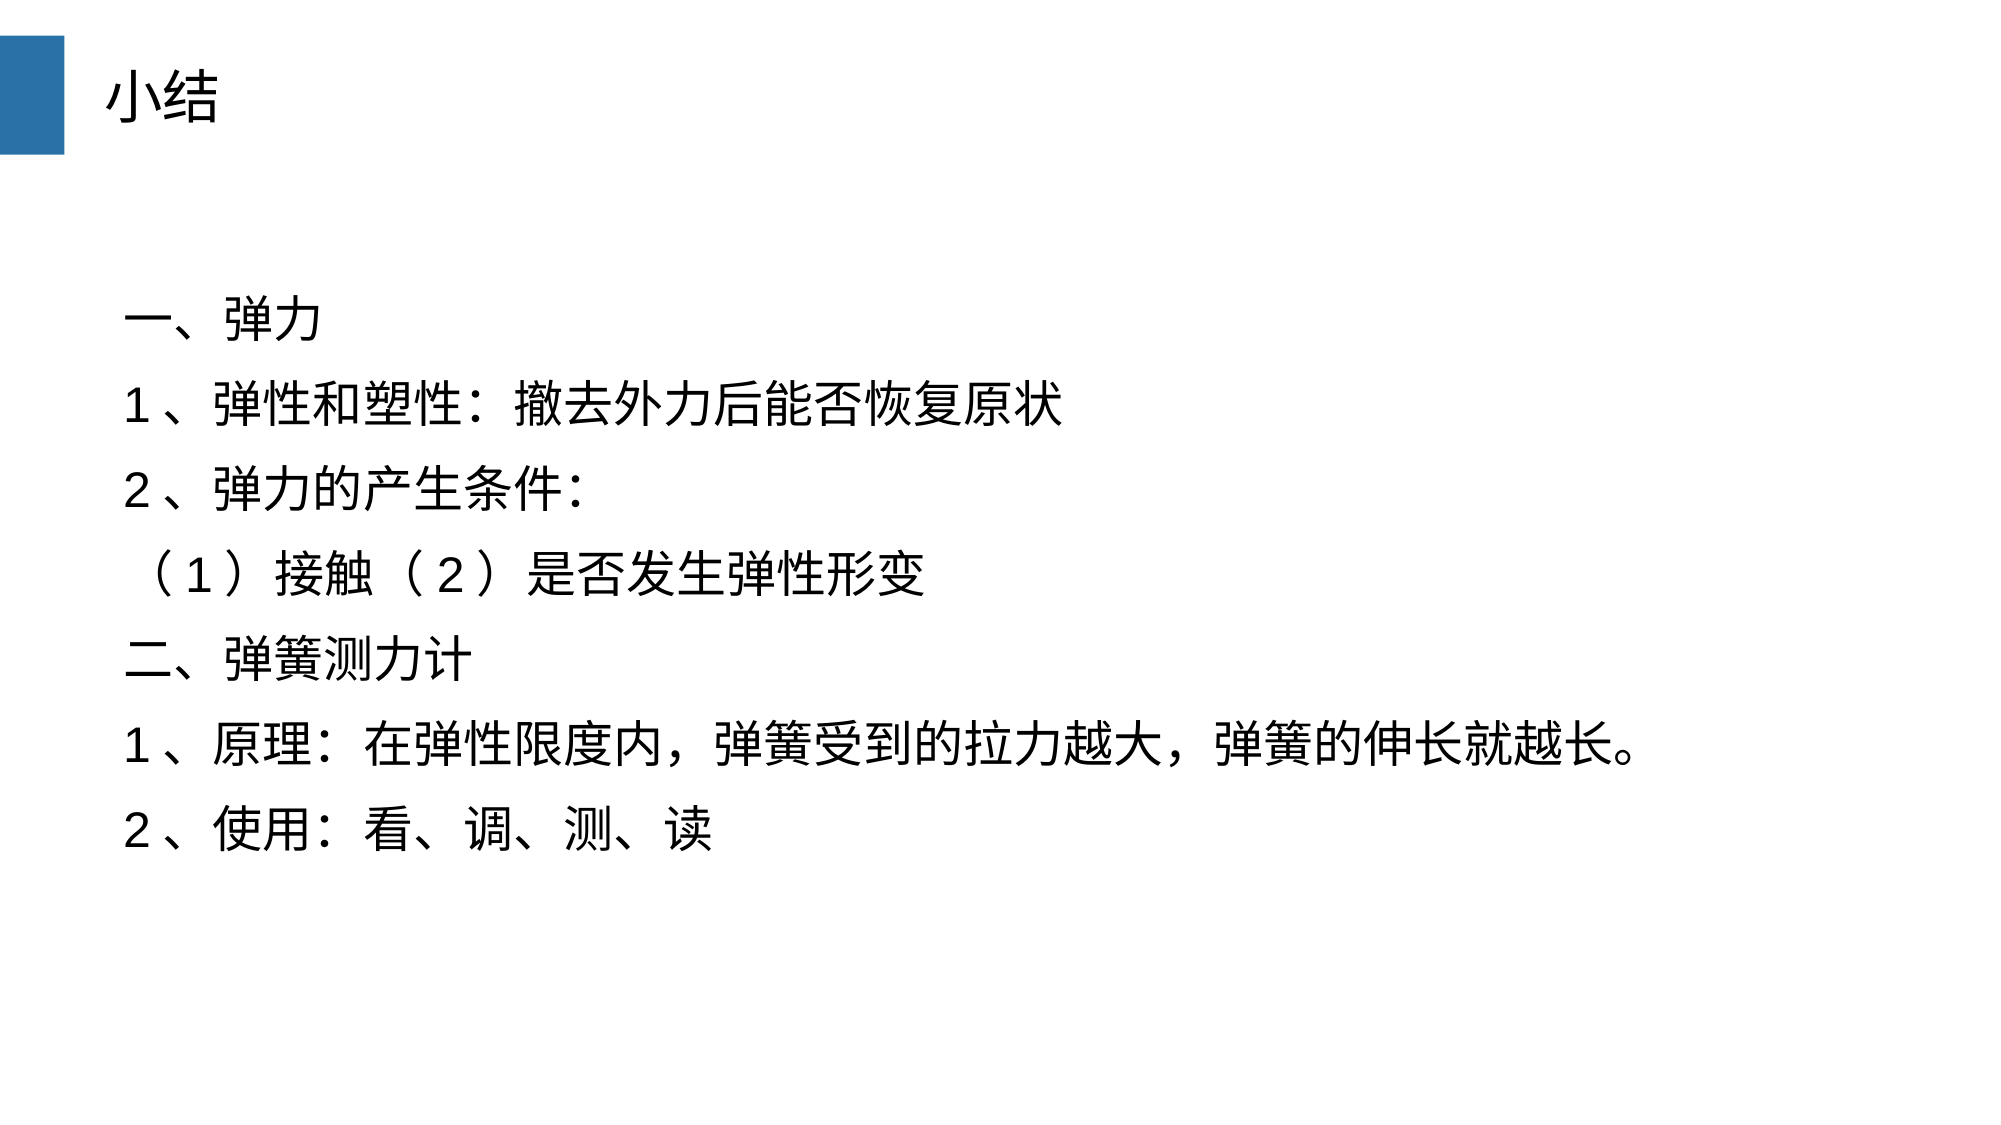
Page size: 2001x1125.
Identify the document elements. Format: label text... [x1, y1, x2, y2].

text_box 一、弹力 1、弹性和塑性：撤去外力后能否恢复原状 2、弹力的产生条件： （1）接触（2）是否发生弹性形变 二、弹簧测力计 1、原理：在弹性限度内，弹簧受到的拉力越大，弹簧的伸长就越长。 2、使用：看、调、测、读 [108, 280, 1890, 865]
text_box 小结 [89, 53, 237, 138]
